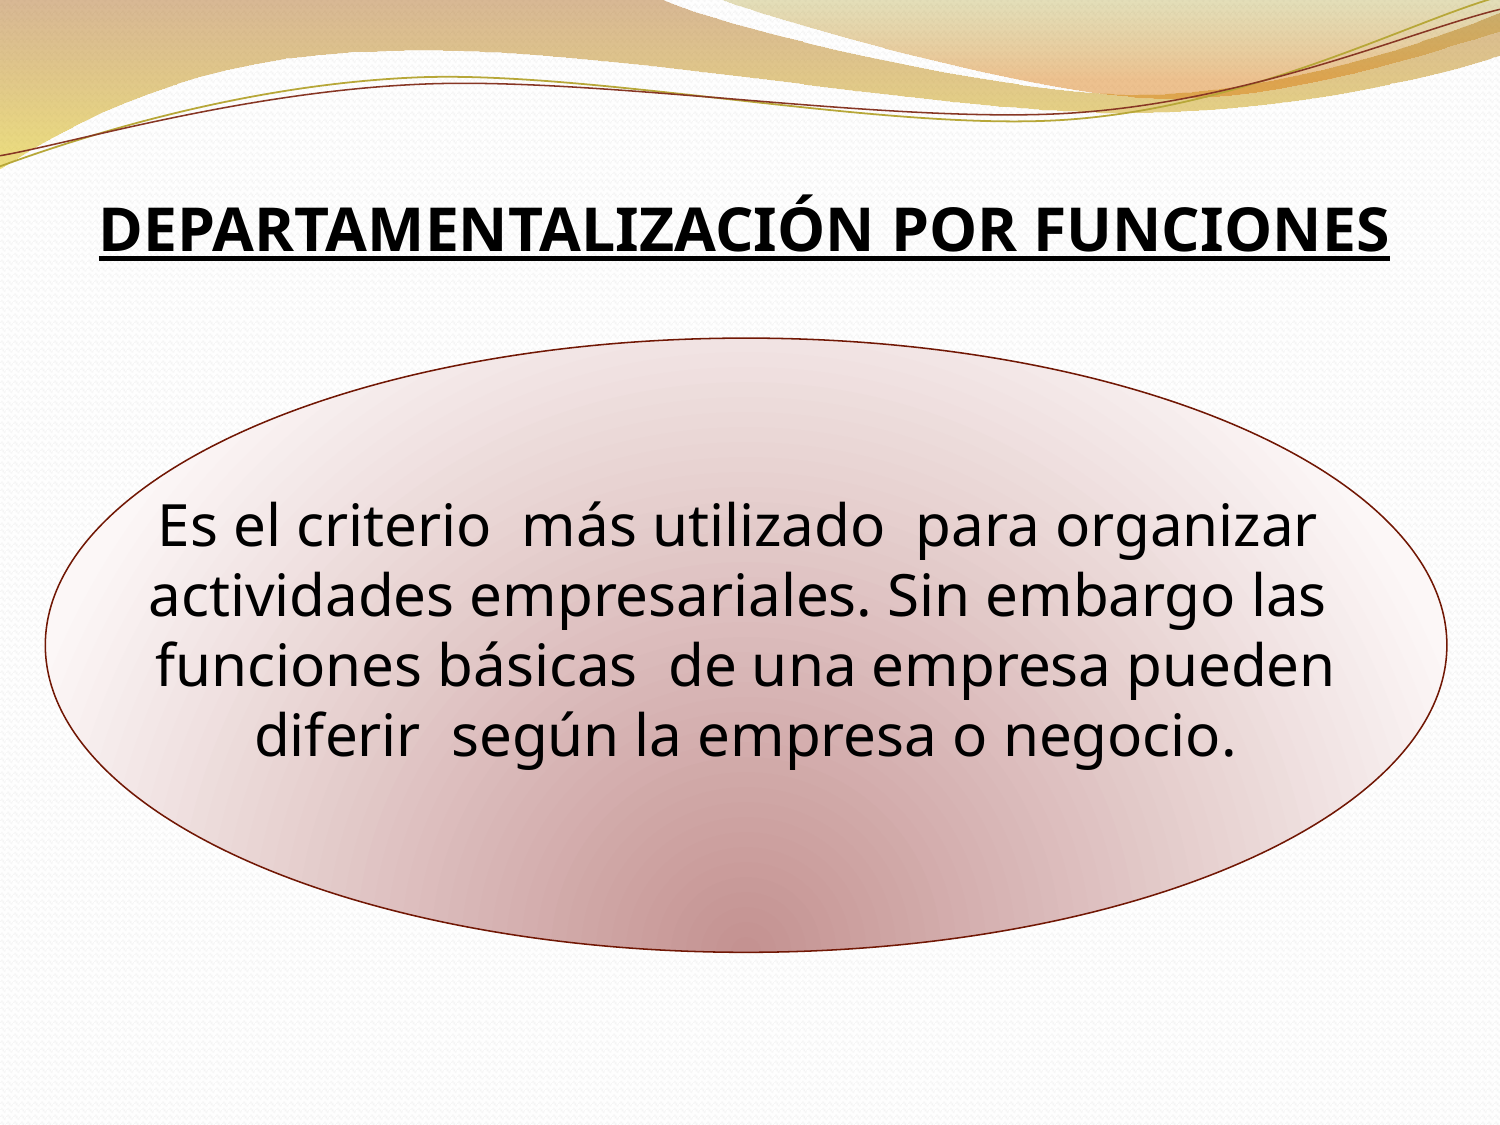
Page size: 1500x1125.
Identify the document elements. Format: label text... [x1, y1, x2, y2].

title DEPARTAMENTALIZACIÓN POR FUNCIONES [69, 149, 1420, 337]
text_box [44, 562, 70, 728]
text_box [1421, 561, 1448, 730]
text_box [152, 337, 1340, 481]
list Es el criterio más utilizado para organizar actividades empresariales. Sin embargo las funciones básicas de una empresa pueden diferir según la empresa o negocio. [70, 481, 1421, 809]
text_box [152, 809, 1341, 954]
